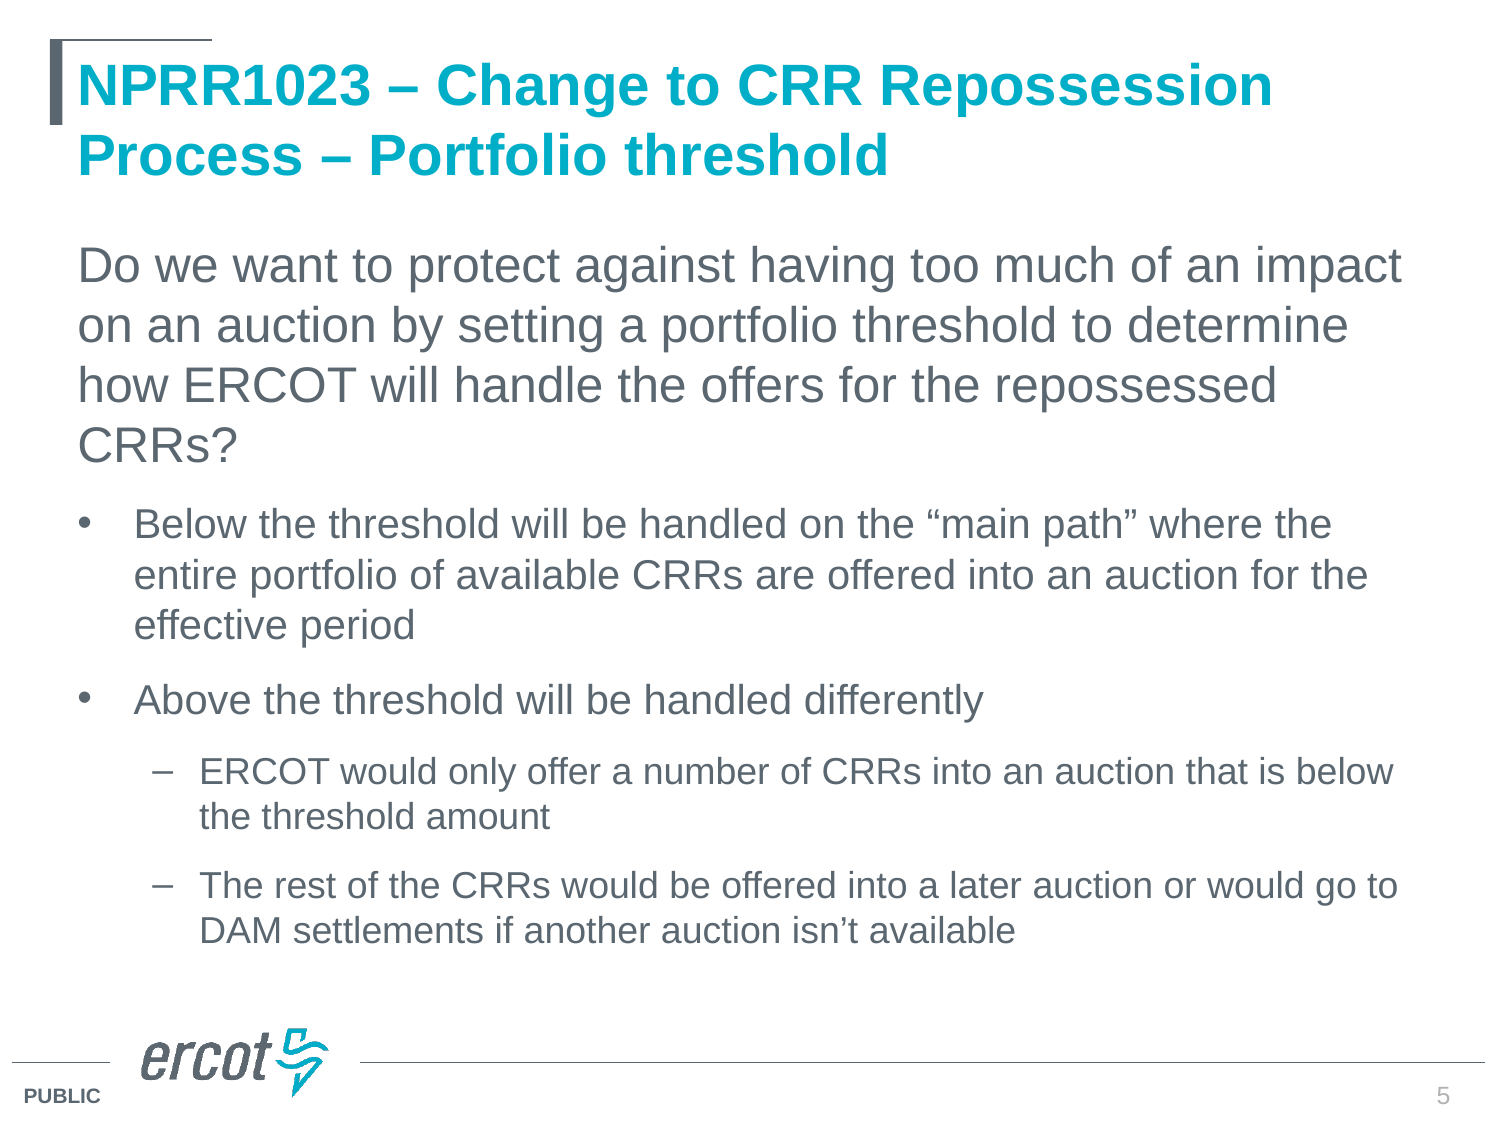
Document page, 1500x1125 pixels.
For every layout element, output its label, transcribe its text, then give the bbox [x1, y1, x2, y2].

slide_number 5 [1400, 1076, 1488, 1113]
title NPRR1023 – Change to CRR Repossession Process – Portfolio threshold [62, 39, 1450, 125]
picture [137, 1025, 332, 1100]
list Do we want to protect against having too much of an impact on an auction by setting a portfolio threshold to determine how ERCOT will handle the offers for the repossessed CRRs? Below the threshold will be handled on the “main path” where the entire portfolio of available CRRs are offered into an auction for the effective period Above the threshold will be handled differently ERCOT would only offer a number of CRRs into an auction that is below the threshold amount The rest of the CRRs would be offered into a later auction or would go to DAM settlements if another auction isn’t available [62, 224, 1463, 1025]
